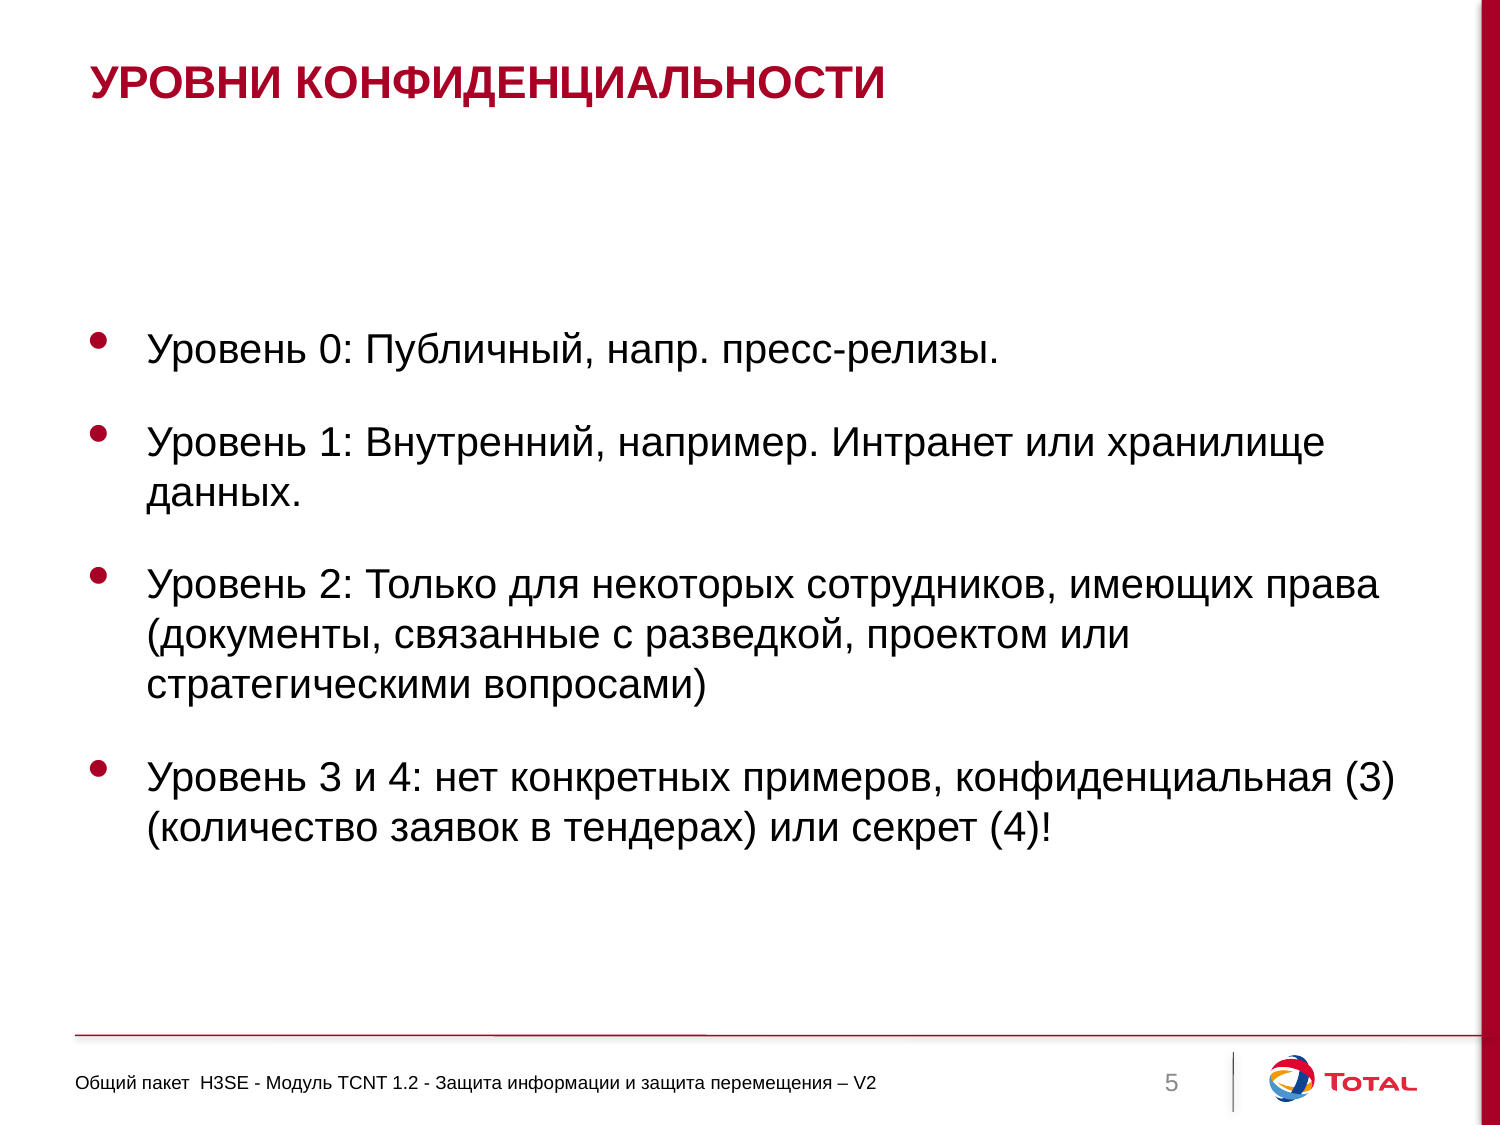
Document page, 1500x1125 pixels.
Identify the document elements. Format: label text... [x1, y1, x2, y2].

picture [1260, 1045, 1426, 1112]
title УРОВНИ КОНФИДЕНЦИАЛЬНОСТИ [75, 45, 1424, 150]
list Уровень 0: Публичный, напр. пресс-релизы. Уровень 1: Внутренний, например. Интранет или хранилище данных. Уровень 2: Только для некоторых сотрудников, имеющих права (документы, связанные с разведкой, проектом или стратегическими вопросами) Уровень 3 и 4: нет конкретных примеров, конфиденциальная (3) (количество заявок в тендерах) или секрет (4)! [75, 314, 1447, 858]
footer Общий пакет H3SE - Модуль TCNT 1.2 - Защита информации и защита перемещения – V2 [75, 1051, 988, 1112]
slide_number 5 [1074, 1051, 1194, 1112]
